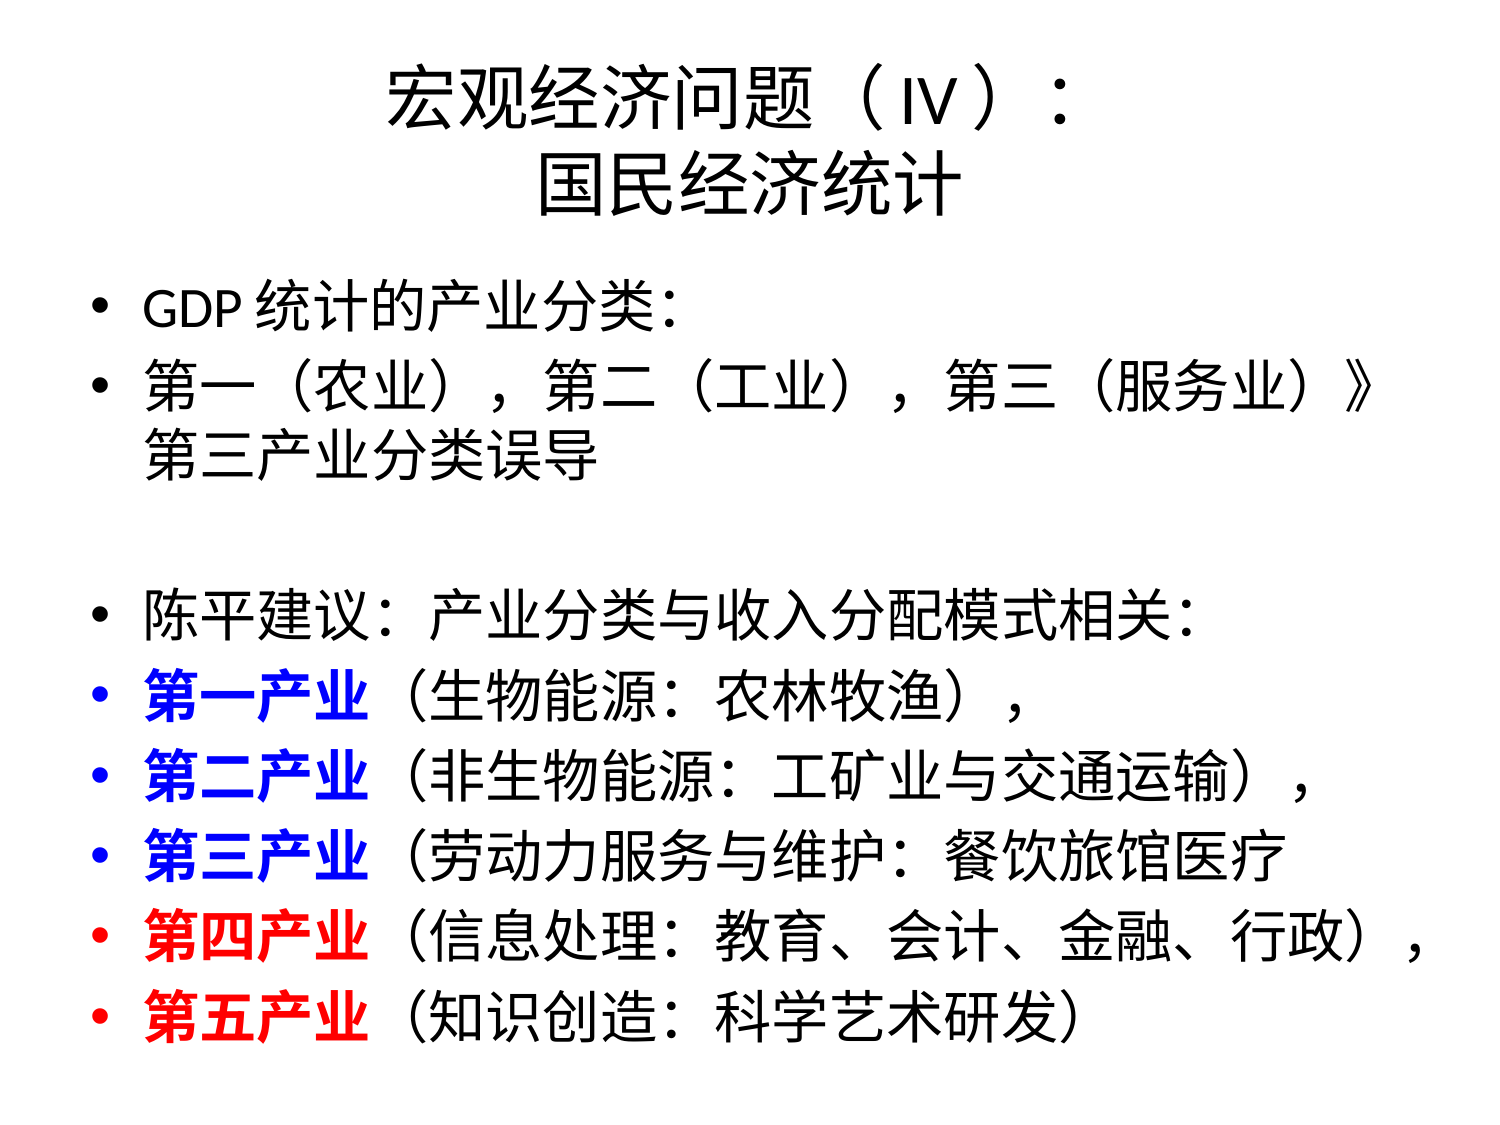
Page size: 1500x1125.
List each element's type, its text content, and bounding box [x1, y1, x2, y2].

list GDP统计的产业分类： 第一（农业），第二（工业），第三（服务业）》第三产业分类误导 陈平建议：产业分类与收入分配模式相关： 第一产业（生物能源：农林牧渔）， 第二产业（非生物能源：工矿业与交通运输）， 第三产业（劳动力服务与维护：餐饮旅馆医疗 第四产业（信息处理：教育、会计、金融、行政）， 第五产业（知识创造：科学艺术研发） [75, 262, 1425, 1073]
title 宏观经济问题（IV）： 国民经济统计 [75, 45, 1425, 233]
